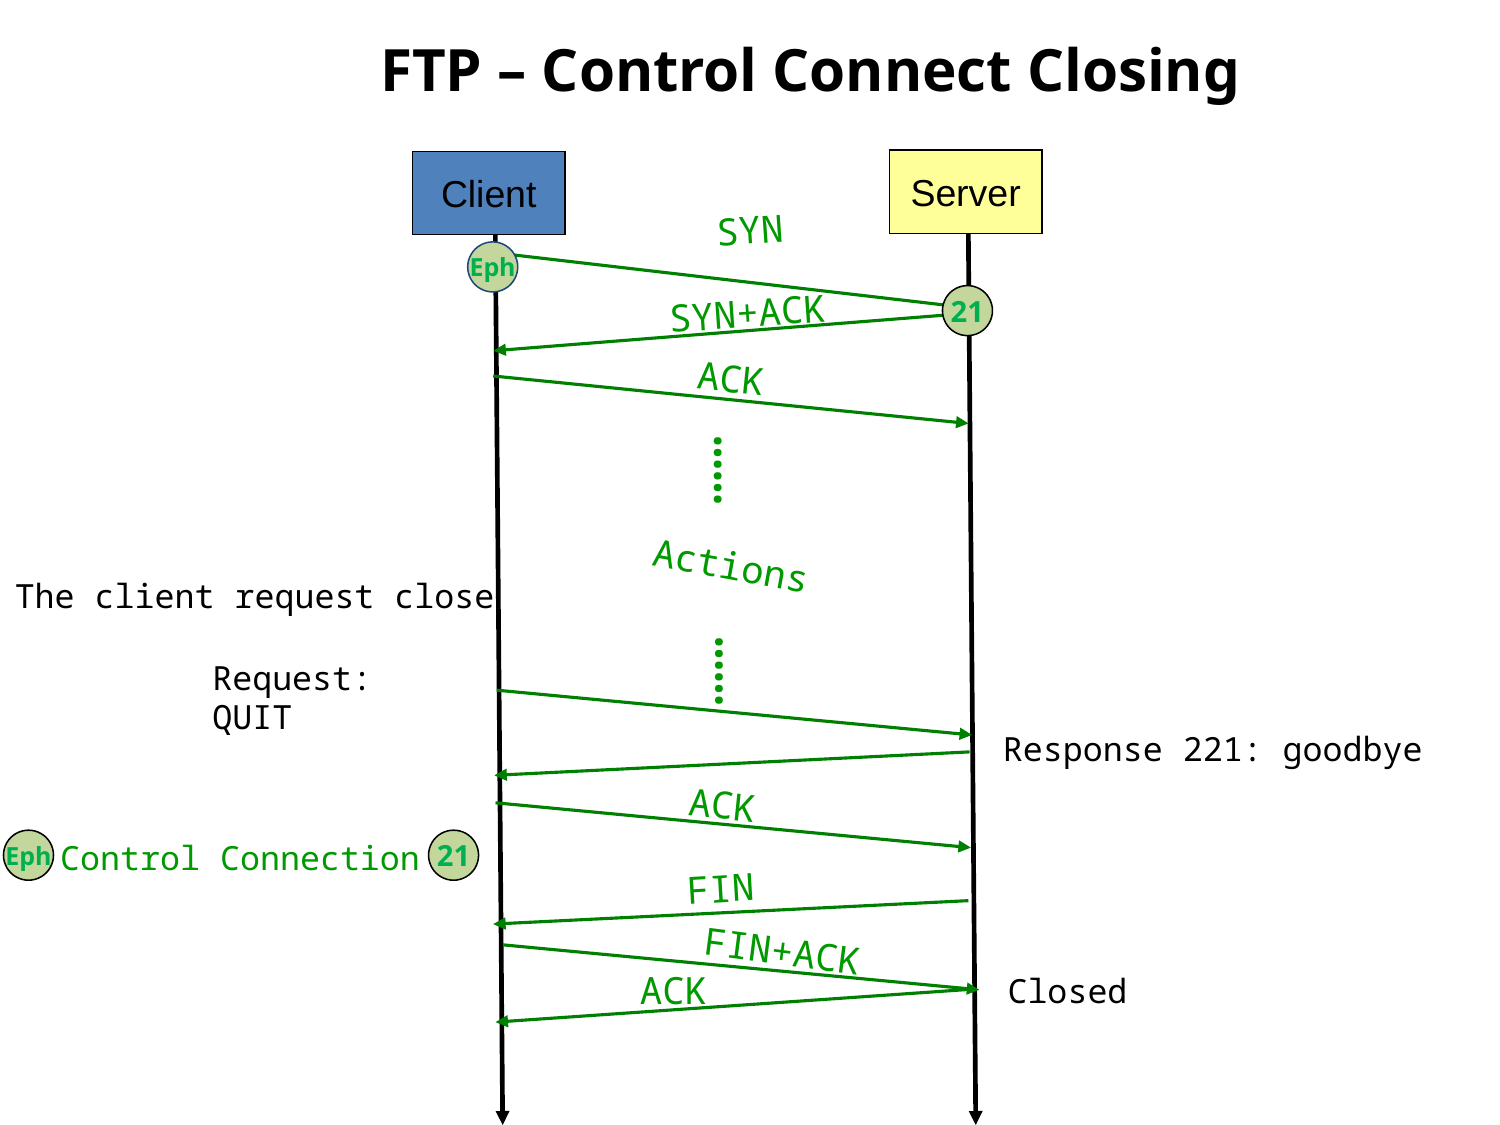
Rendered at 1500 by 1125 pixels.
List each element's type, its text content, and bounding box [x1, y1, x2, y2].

text_box Control Connection [45, 829, 436, 885]
text_box Response 221: goodbye [988, 720, 1500, 776]
text_box Closed [992, 962, 1500, 1018]
text_box ACK [679, 342, 783, 413]
text_box 21 [428, 830, 479, 881]
text_box FIN [673, 915, 692, 921]
text_box Request: QUIT [197, 649, 486, 744]
text_box ACK [672, 769, 912, 841]
text_box Client [412, 151, 565, 235]
text_box [503, 944, 980, 995]
text_box ACK [625, 959, 723, 1019]
text_box FIN+ACK [723, 966, 934, 1001]
text_box …… [696, 622, 782, 716]
text_box Eph [3, 830, 54, 881]
text_box [496, 1025, 509, 1125]
text_box SYN+ACK [651, 276, 843, 349]
text_box The client request close [0, 568, 512, 623]
text_box [493, 337, 655, 356]
text_box FIN+ACK [693, 908, 720, 914]
text_box FIN+ACK [687, 913, 940, 985]
text_box …… [695, 420, 781, 521]
text_box Server [889, 149, 1042, 234]
text_box 21 [942, 285, 993, 336]
text_box …… [696, 710, 782, 722]
text_box [969, 992, 982, 1125]
text_box [495, 802, 971, 853]
text_box [778, 404, 969, 429]
text_box [493, 900, 969, 930]
text_box [495, 1013, 625, 1028]
text_box SYN [699, 195, 801, 262]
text_box FTP – Control Connect Closing [232, 25, 1388, 111]
text_box Eph [467, 241, 518, 292]
text_box [496, 690, 972, 740]
text_box FIN [670, 845, 917, 915]
text_box [494, 751, 970, 781]
text_box ACK [671, 820, 908, 849]
text_box Actions [633, 518, 861, 617]
text_box FIN [735, 904, 918, 916]
